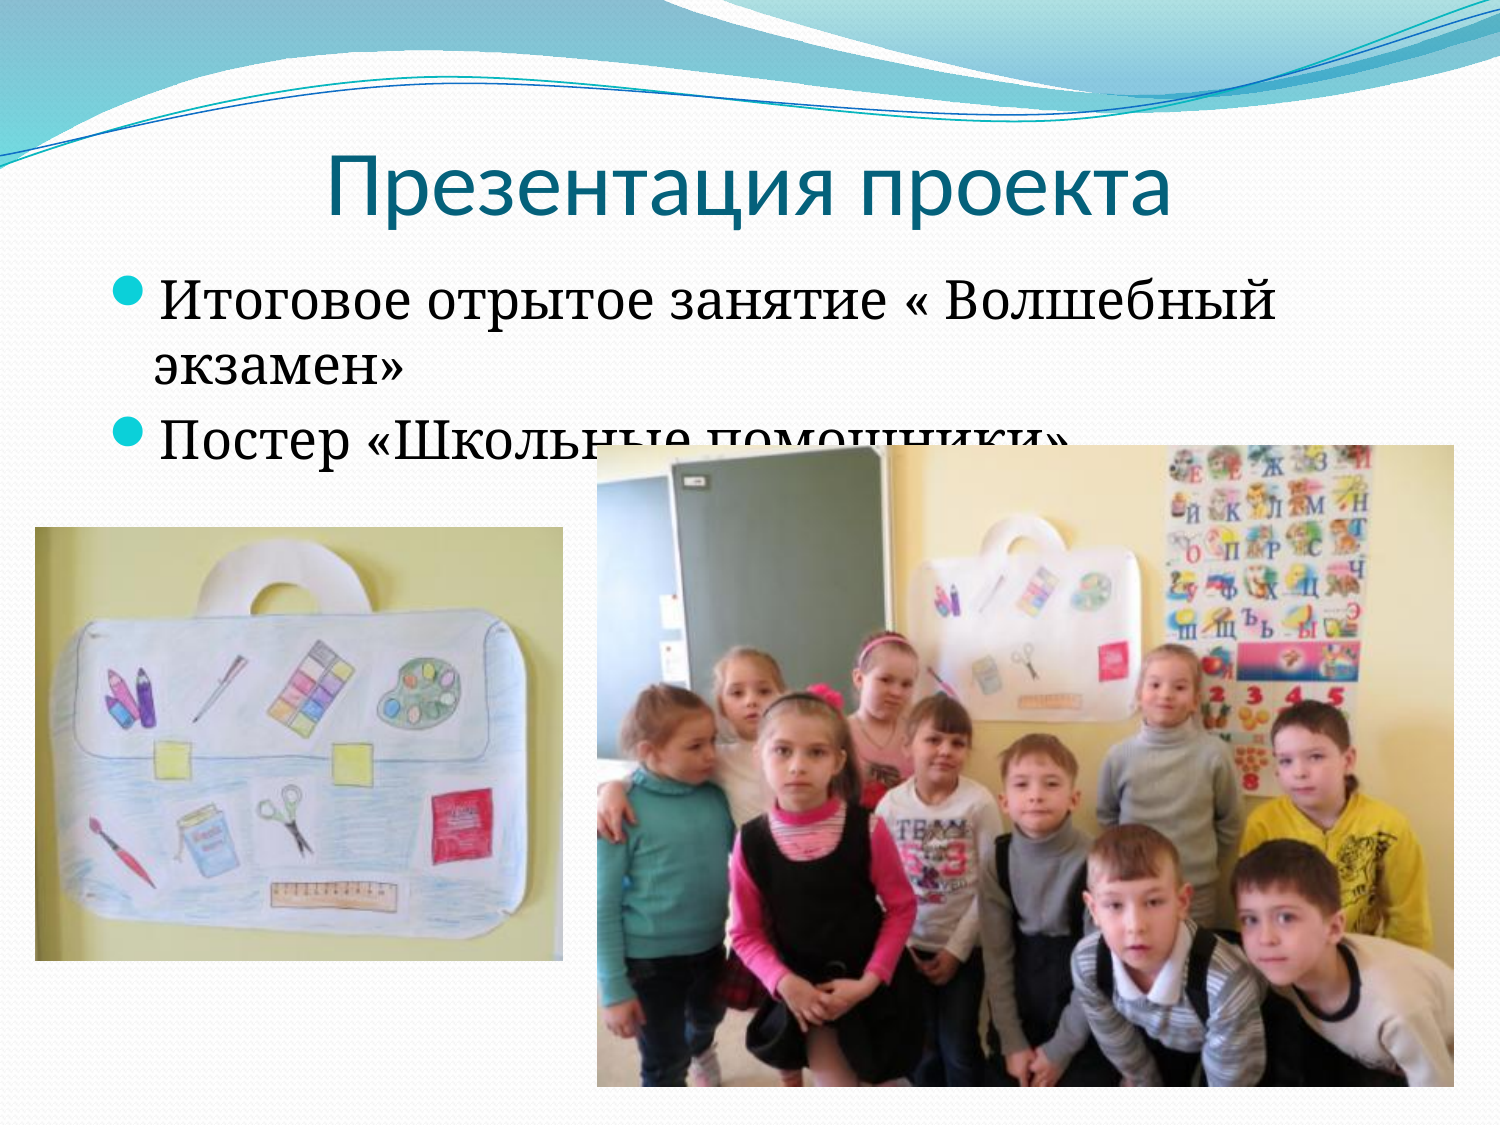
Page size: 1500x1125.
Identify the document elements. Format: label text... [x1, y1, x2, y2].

picture [597, 445, 1454, 1088]
list Итоговое отрытое занятие « Волшебный экзамен» Постер «Школьные помощники» [93, 257, 1444, 434]
picture [34, 527, 564, 962]
title Презентация проекта [75, 115, 1425, 235]
